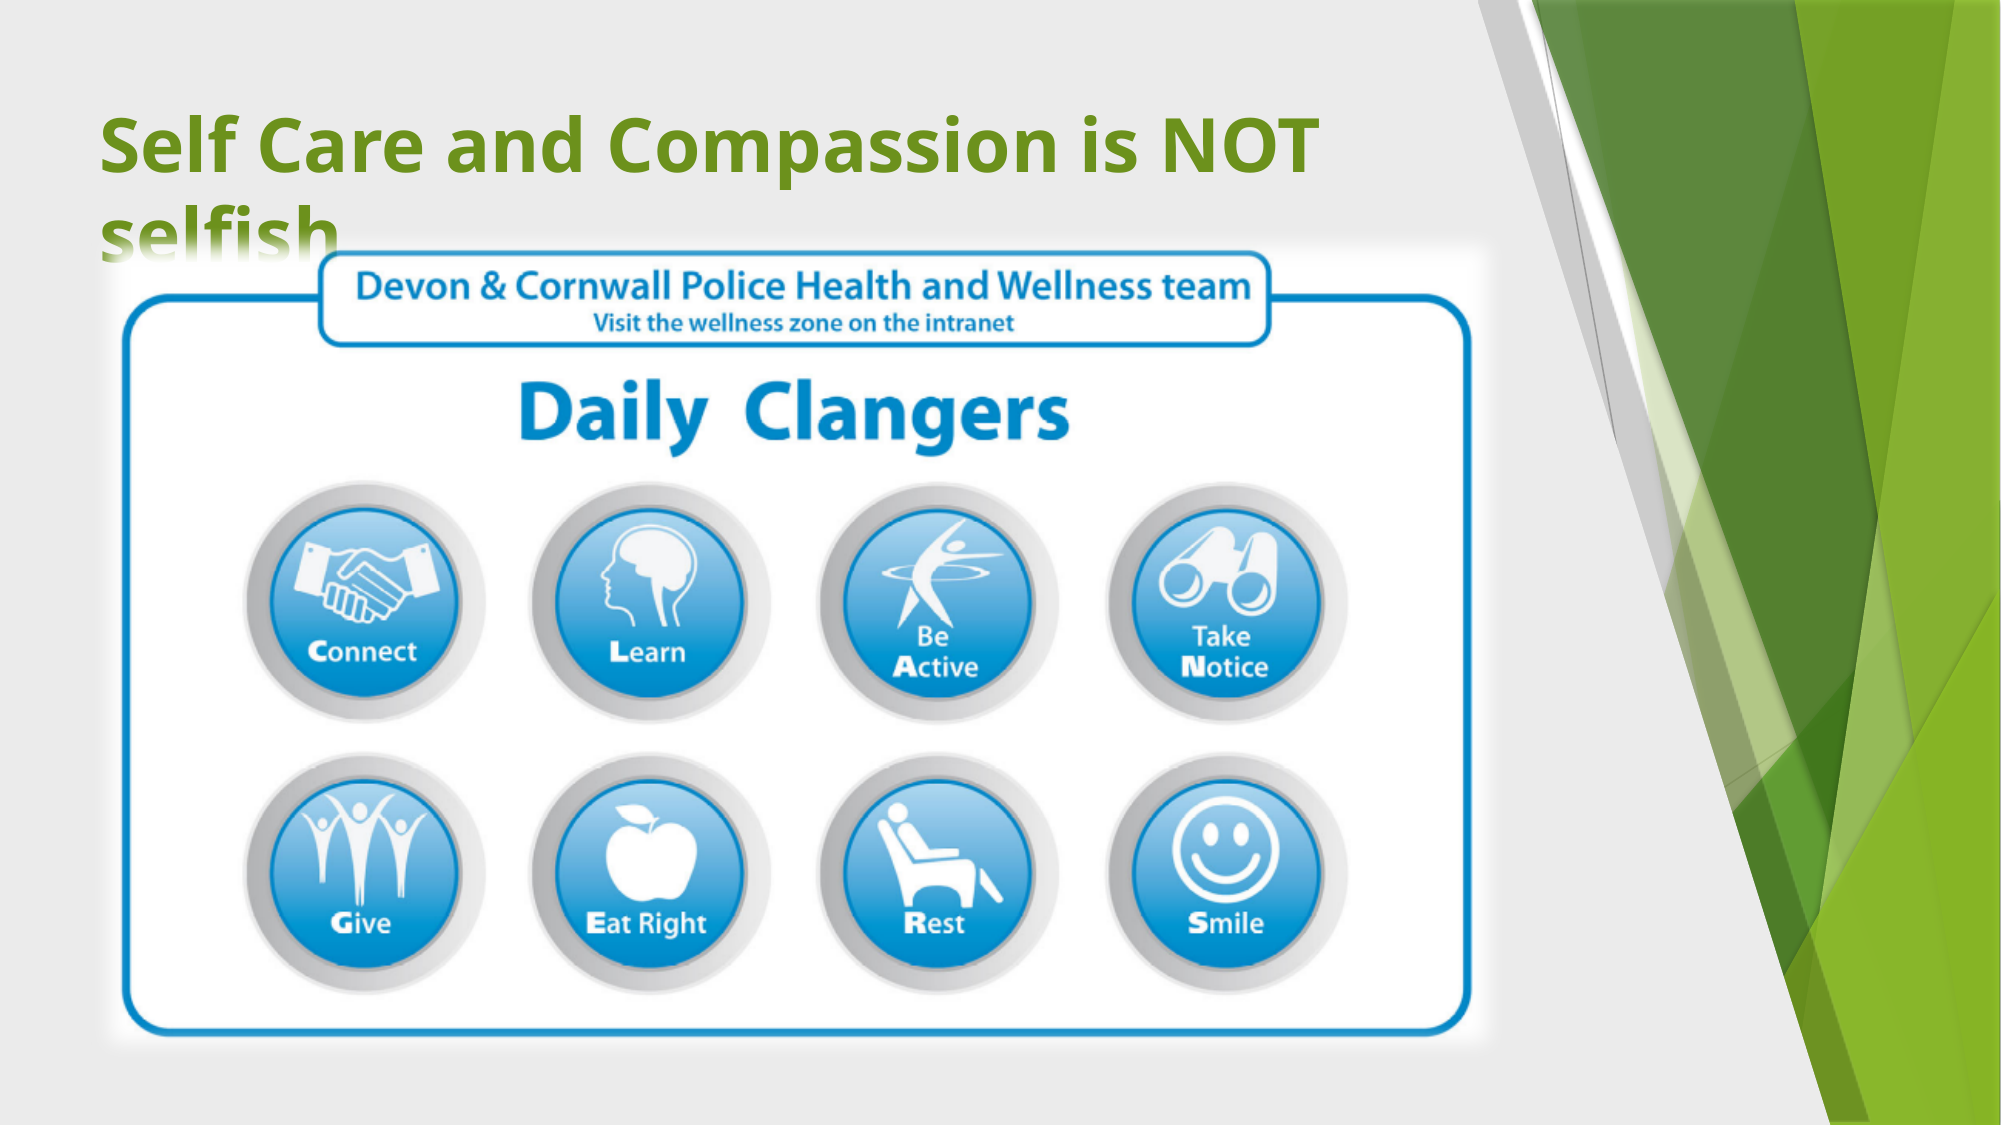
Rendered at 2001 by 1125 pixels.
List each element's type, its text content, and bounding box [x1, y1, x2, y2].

text_box Self Care and Compassion is NOT selfish [84, 90, 1508, 230]
picture [89, 225, 1509, 1064]
